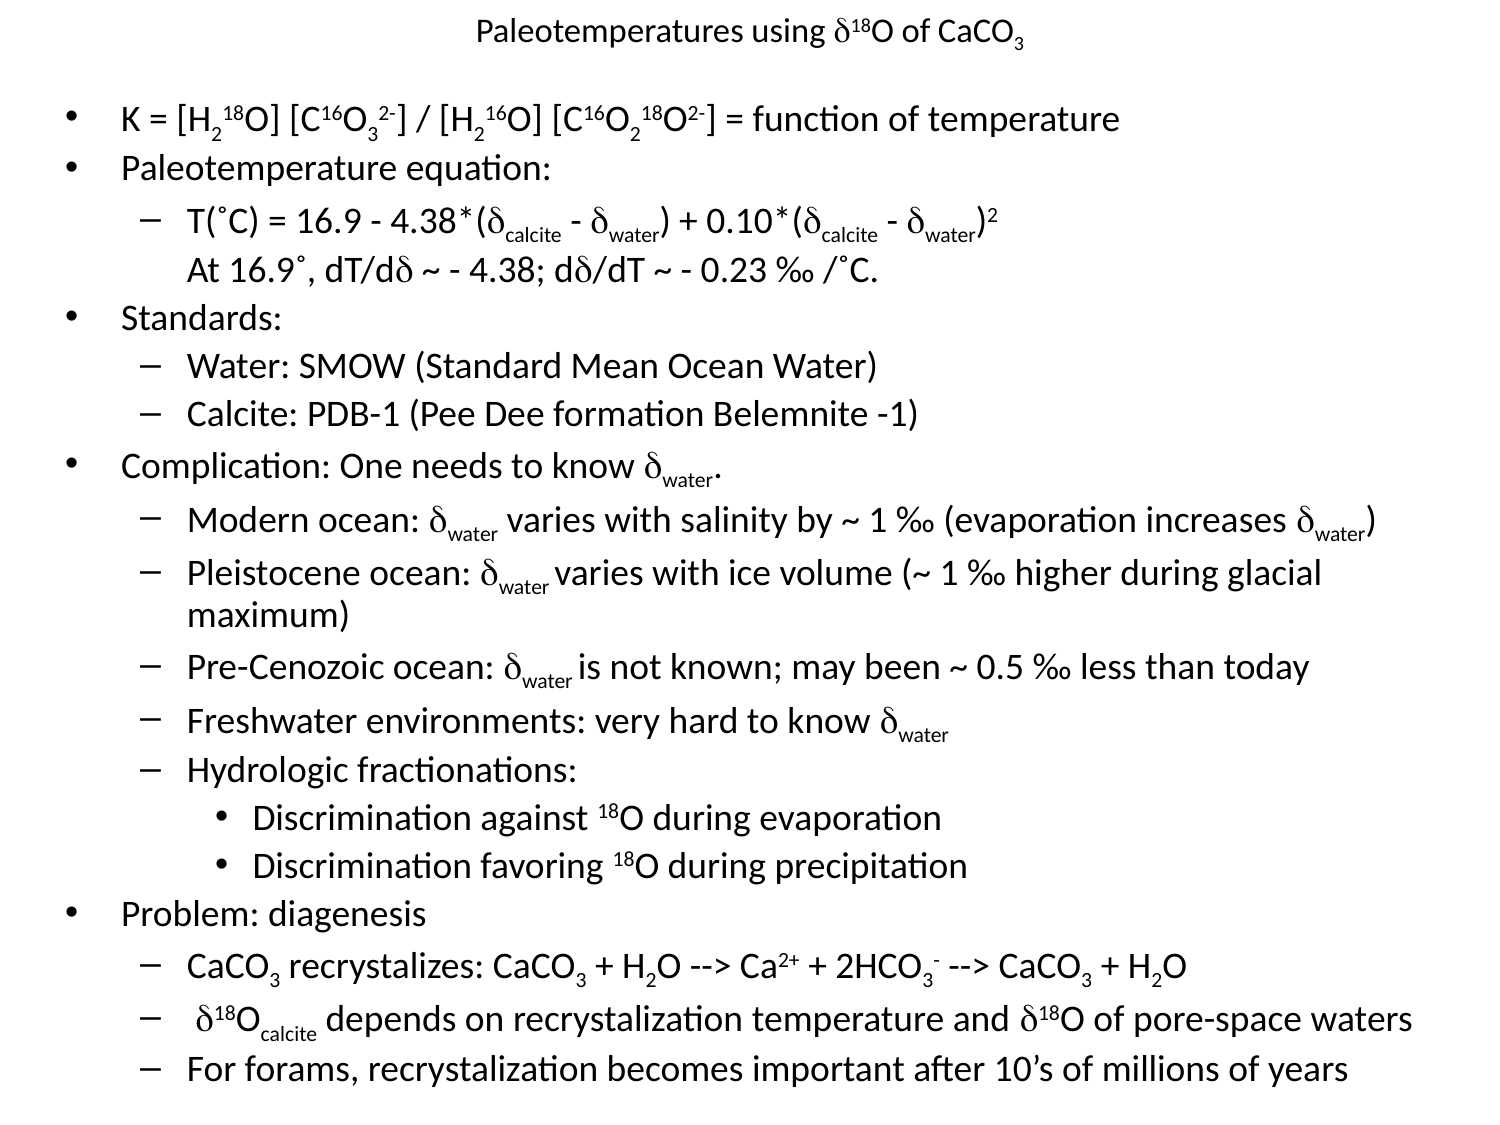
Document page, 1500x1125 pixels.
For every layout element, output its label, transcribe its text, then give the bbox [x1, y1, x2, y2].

title Paleotemperatures using d18O of CaCO3 [112, 0, 1388, 63]
list K = [H218O] [C16O32-] / [H216O] [C16O218O2-] = function of temperature Paleotemperature equation: T(˚C) = 16.9 - 4.38*(dcalcite - dwater) + 0.10*(dcalcite - dwater)2 At 16.9˚, dT/dd ~ - 4.38; dd/dT ~ - 0.23 ‰ /˚C. Standards: Water: SMOW (Standard Mean Ocean Water) Calcite: PDB-1 (Pee Dee formation Belemnite -1) Complication: One needs to know dwater. Modern ocean: dwater varies with salinity by ~ 1 ‰ (evaporation increases dwater) Pleistocene ocean: dwater varies with ice volume (~ 1 ‰ higher during glacial maximum) Pre-Cenozoic ocean: dwater is not known; may been ~ 0.5 ‰ less than today Freshwater environments: very hard to know dwater Hydrologic fractionations: Discrimination against 18O during evaporation Discrimination favoring 18O during precipitation Problem: diagenesis CaCO3 recrystalizes: CaCO3 + H2O --> Ca2+ + 2HCO3- --> CaCO3 + H2O d18Ocalcite depends on recrystalization temperature and d18O of pore-space waters For forams, recrystalization becomes important after 10’s of millions of years [50, 87, 1450, 1125]
